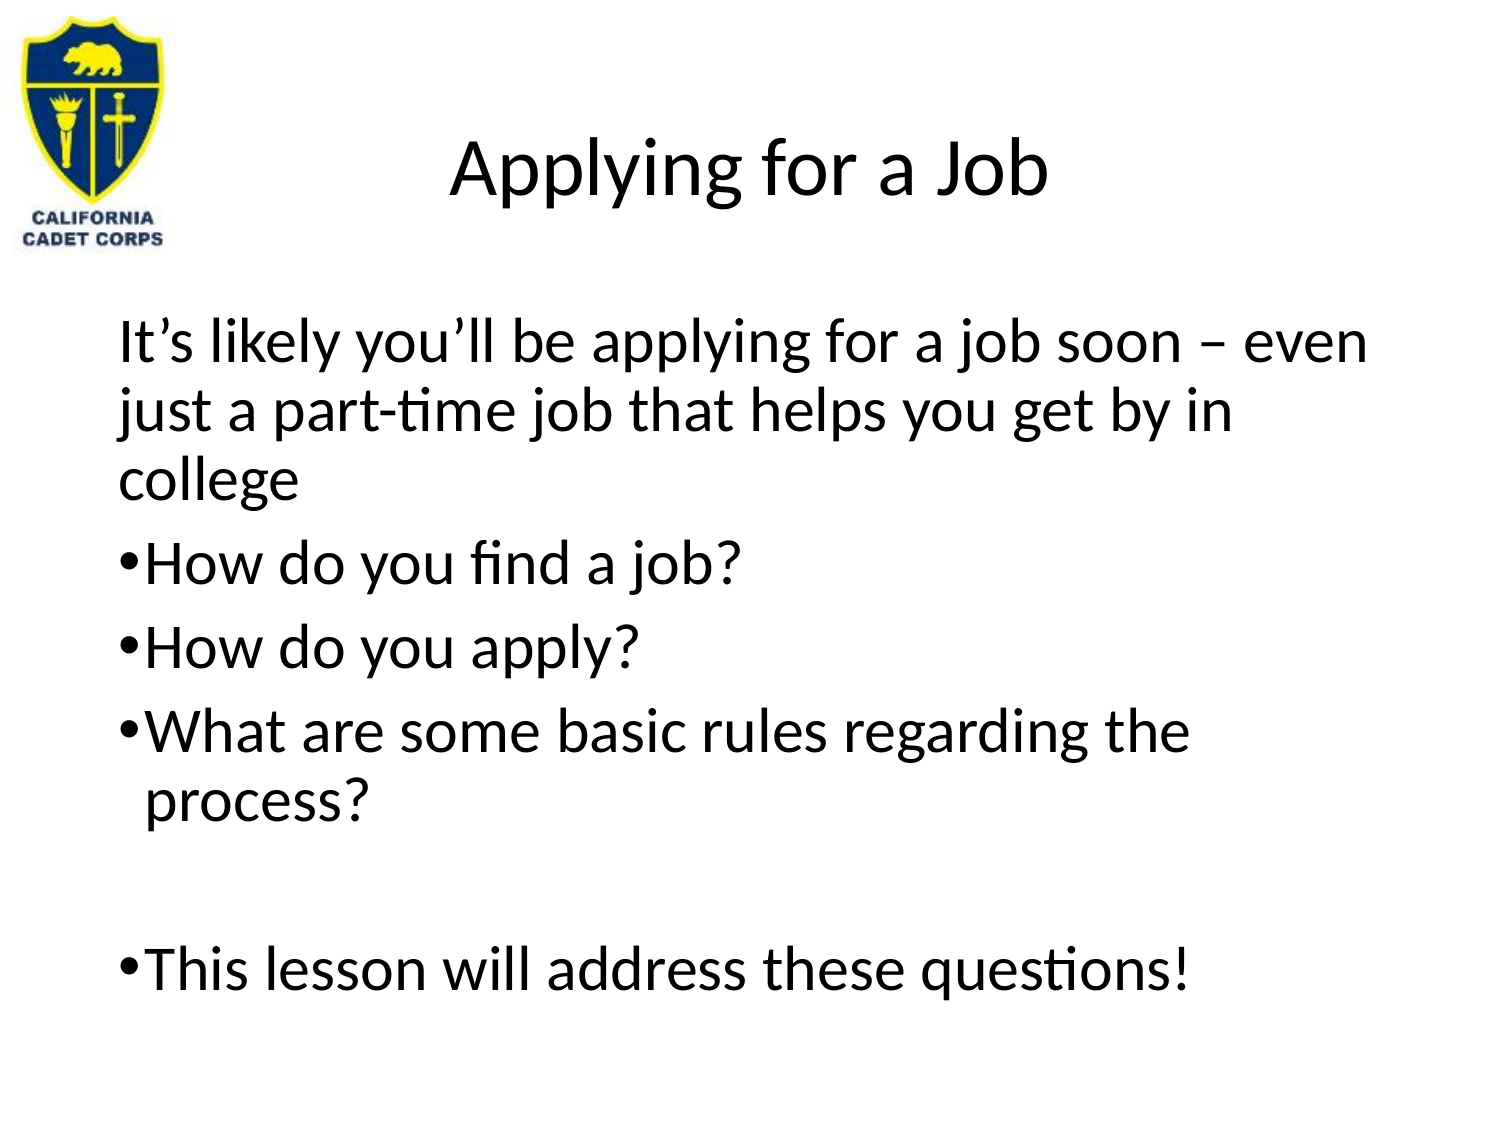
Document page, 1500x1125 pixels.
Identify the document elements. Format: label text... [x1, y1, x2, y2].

list It’s likely you’ll be applying for a job soon – even just a part-time job that helps you get by in college How do you find a job? How do you apply? What are some basic rules regarding the process? This lesson will address these questions! [103, 299, 1397, 1014]
picture [0, 16, 186, 261]
title Applying for a Job [103, 59, 1397, 278]
